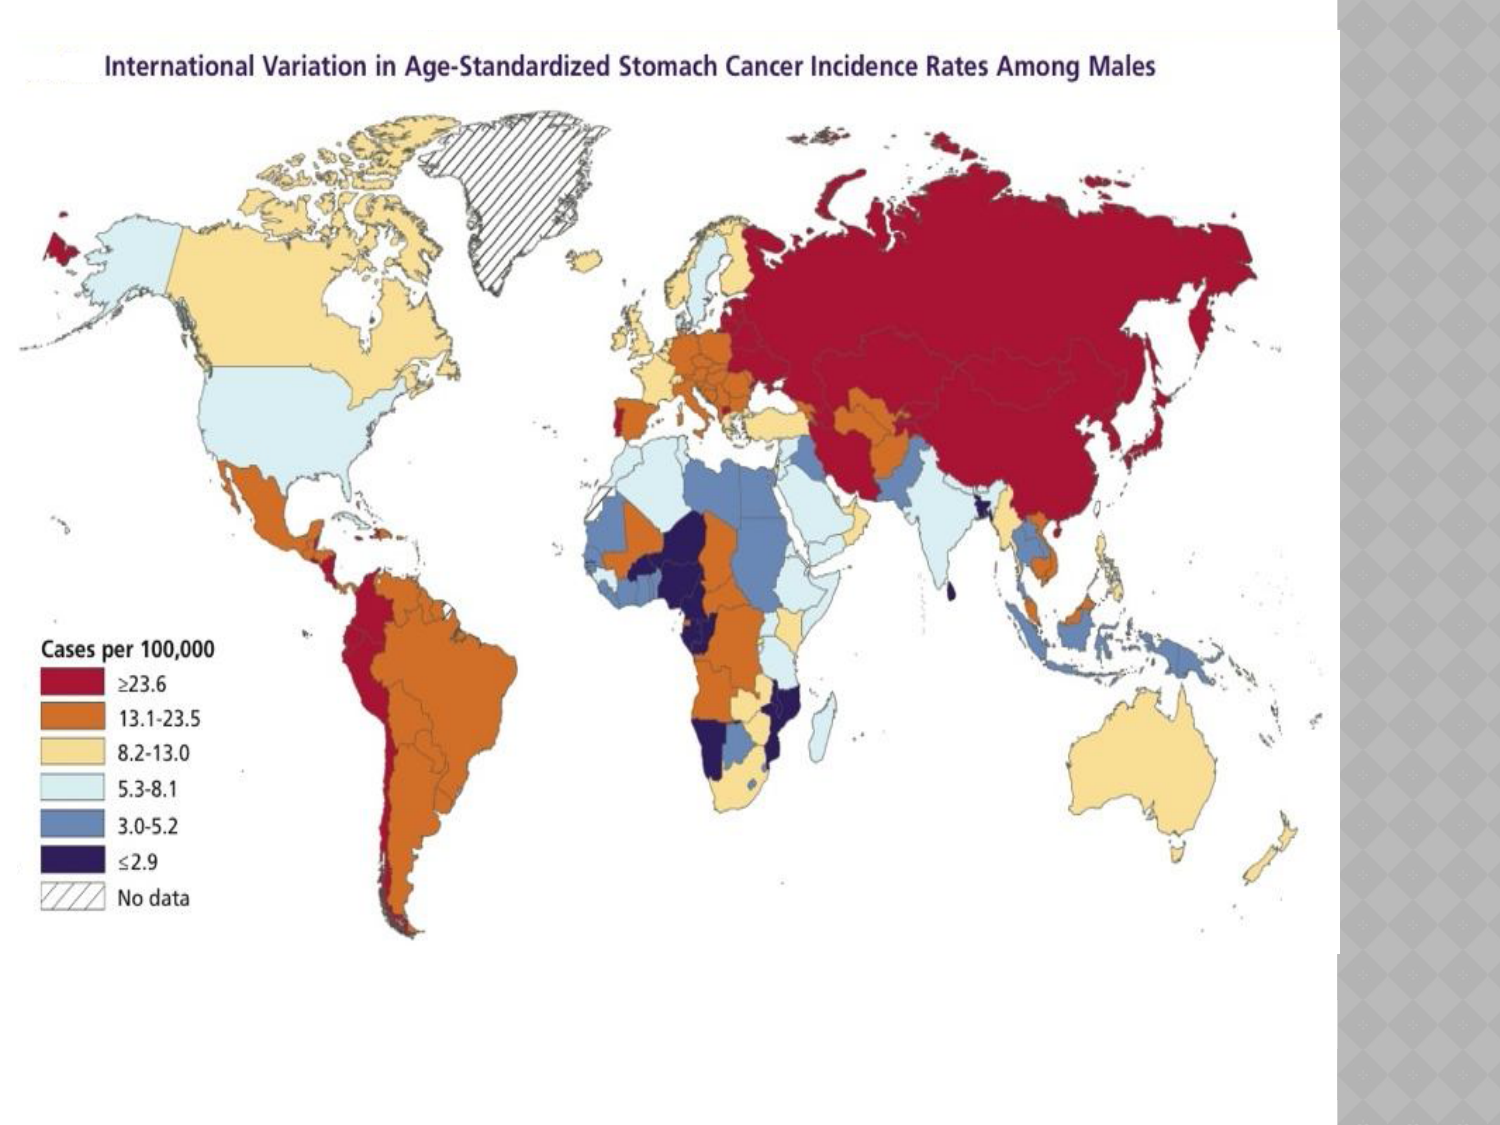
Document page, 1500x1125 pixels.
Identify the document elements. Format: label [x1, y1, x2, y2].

picture [17, 30, 1340, 954]
